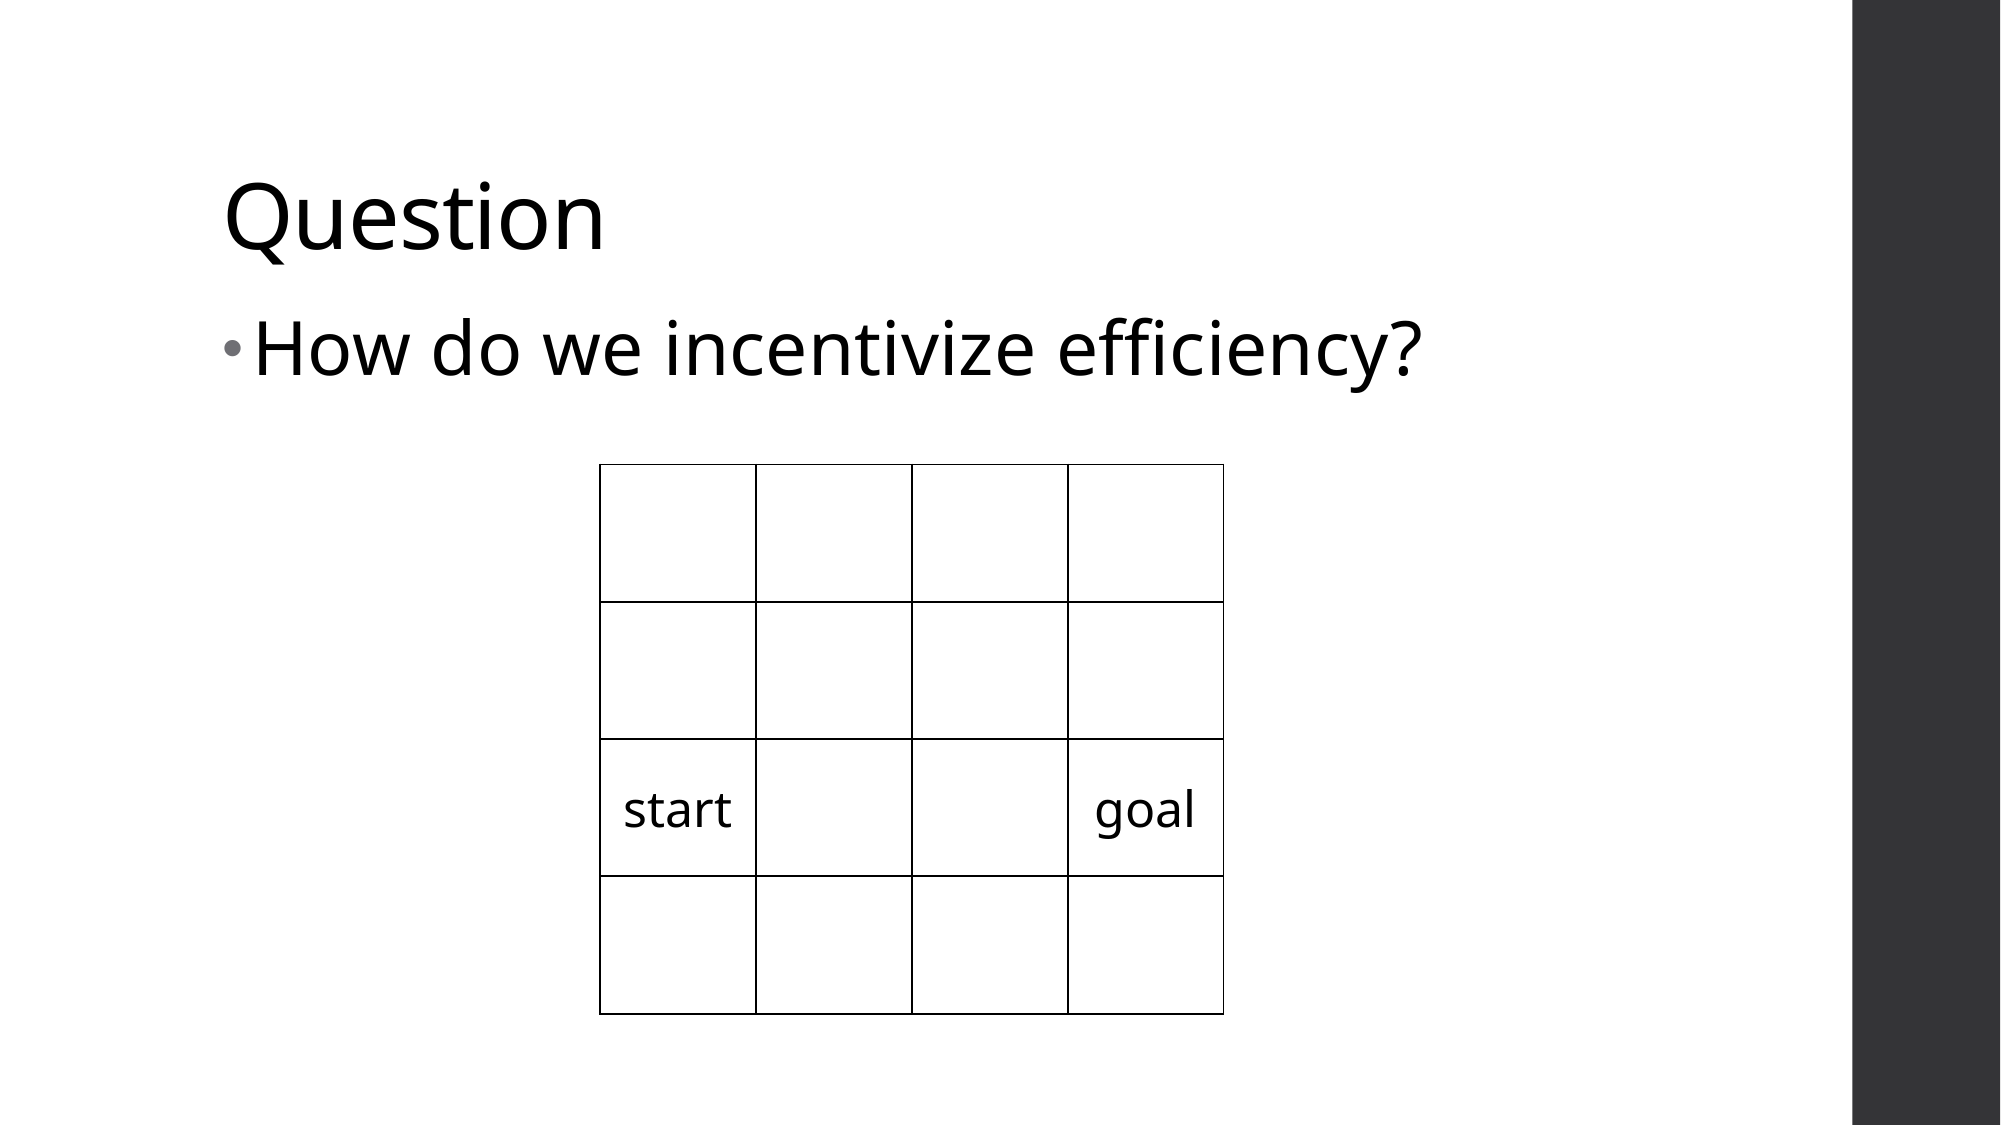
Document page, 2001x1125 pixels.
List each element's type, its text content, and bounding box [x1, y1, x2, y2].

table_header [1069, 465, 1223, 601]
table_cell [601, 603, 755, 738]
table_header [757, 465, 911, 601]
table_cell goal [1069, 740, 1223, 875]
table_header [601, 465, 755, 601]
table_cell start [601, 740, 755, 875]
table_cell [913, 740, 1067, 875]
table_cell [1069, 877, 1223, 1013]
table_cell [913, 877, 1067, 1013]
table_header [913, 465, 1067, 601]
title Question [206, 60, 1797, 278]
table_cell [913, 603, 1067, 738]
table_cell [1069, 603, 1223, 738]
table_cell [757, 603, 911, 738]
table_cell [757, 740, 911, 875]
table_cell [601, 877, 755, 1013]
list How do we incentivize efficiency? [206, 299, 1797, 1014]
table_cell [757, 877, 911, 1013]
